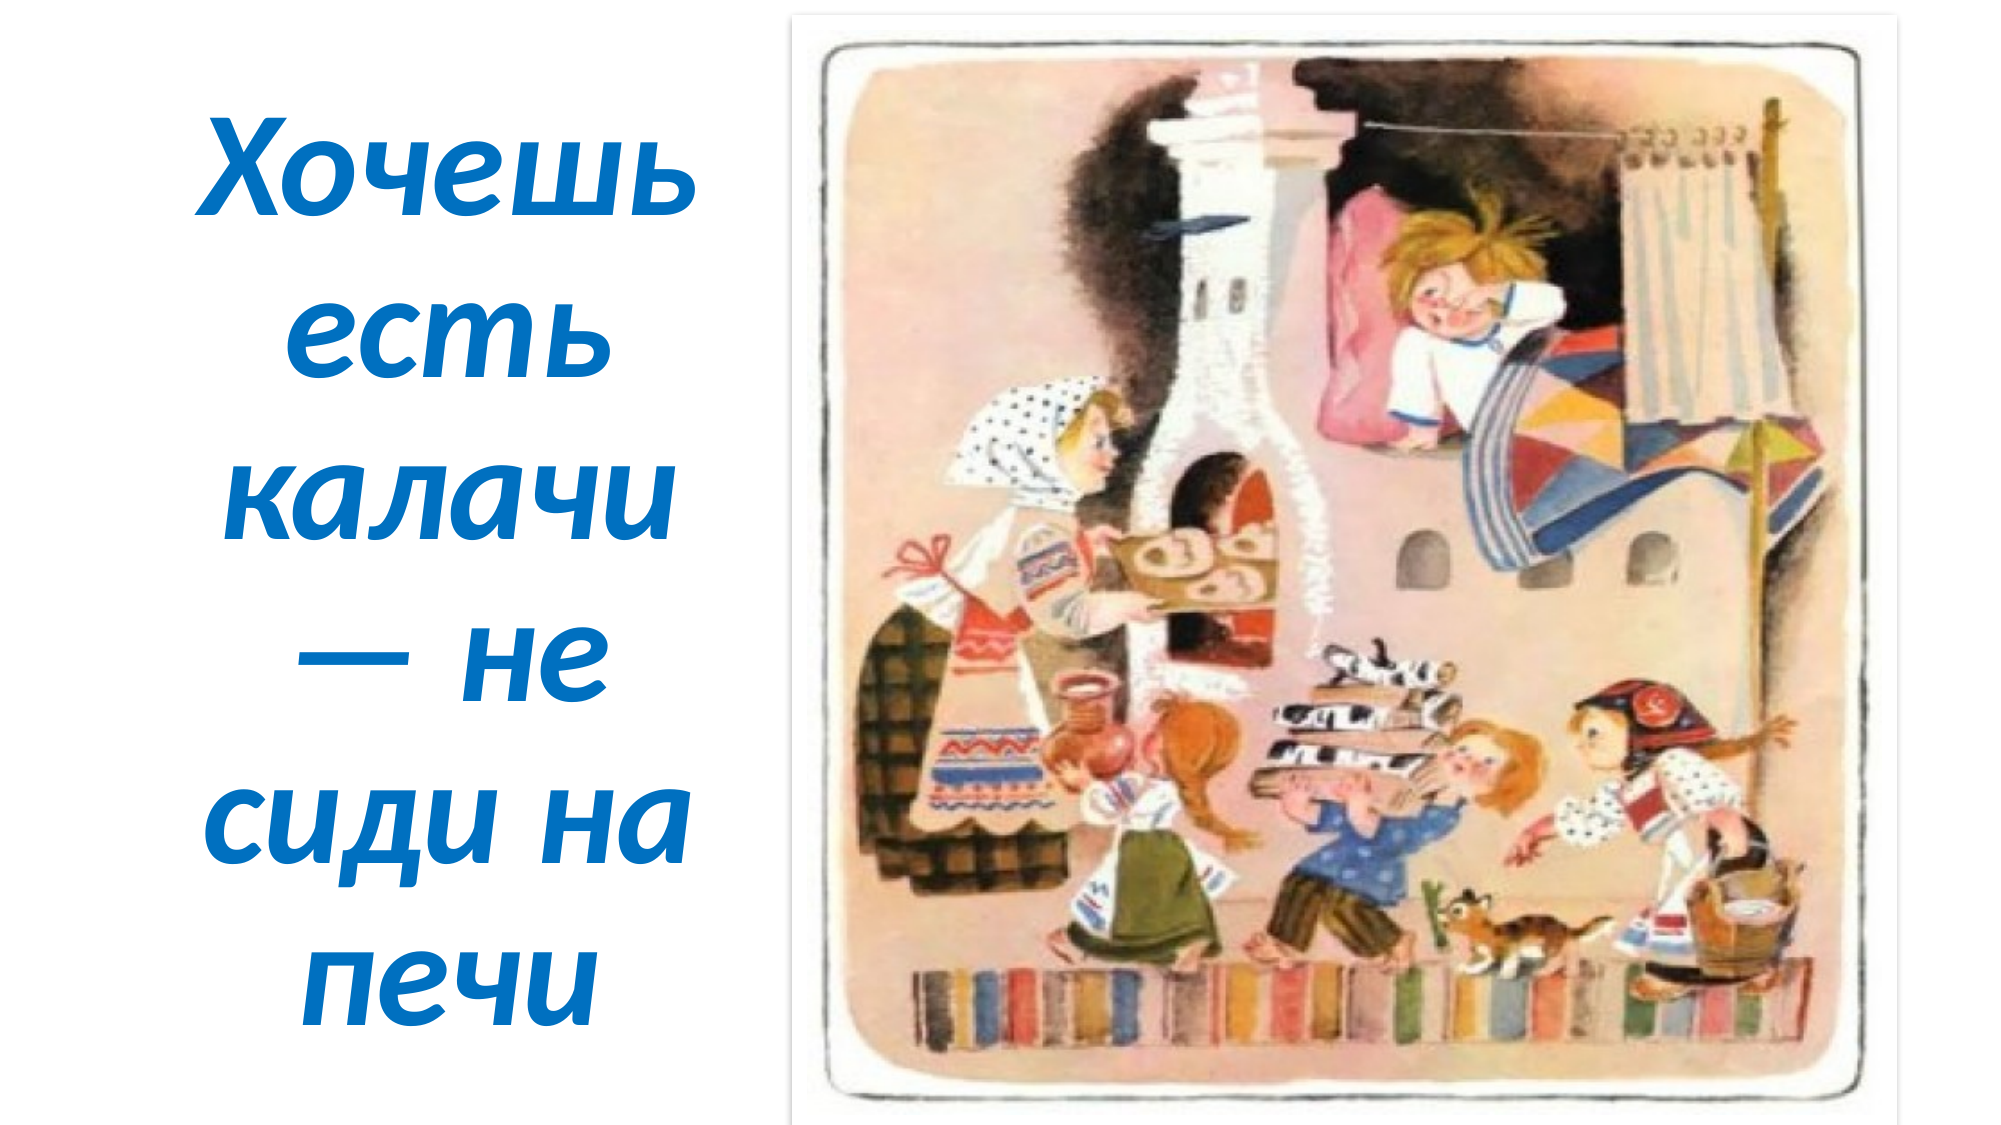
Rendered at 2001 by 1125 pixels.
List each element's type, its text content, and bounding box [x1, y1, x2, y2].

title Хочешь есть калачи— не сиди на печи [137, 59, 761, 1085]
picture [806, 29, 1883, 1115]
